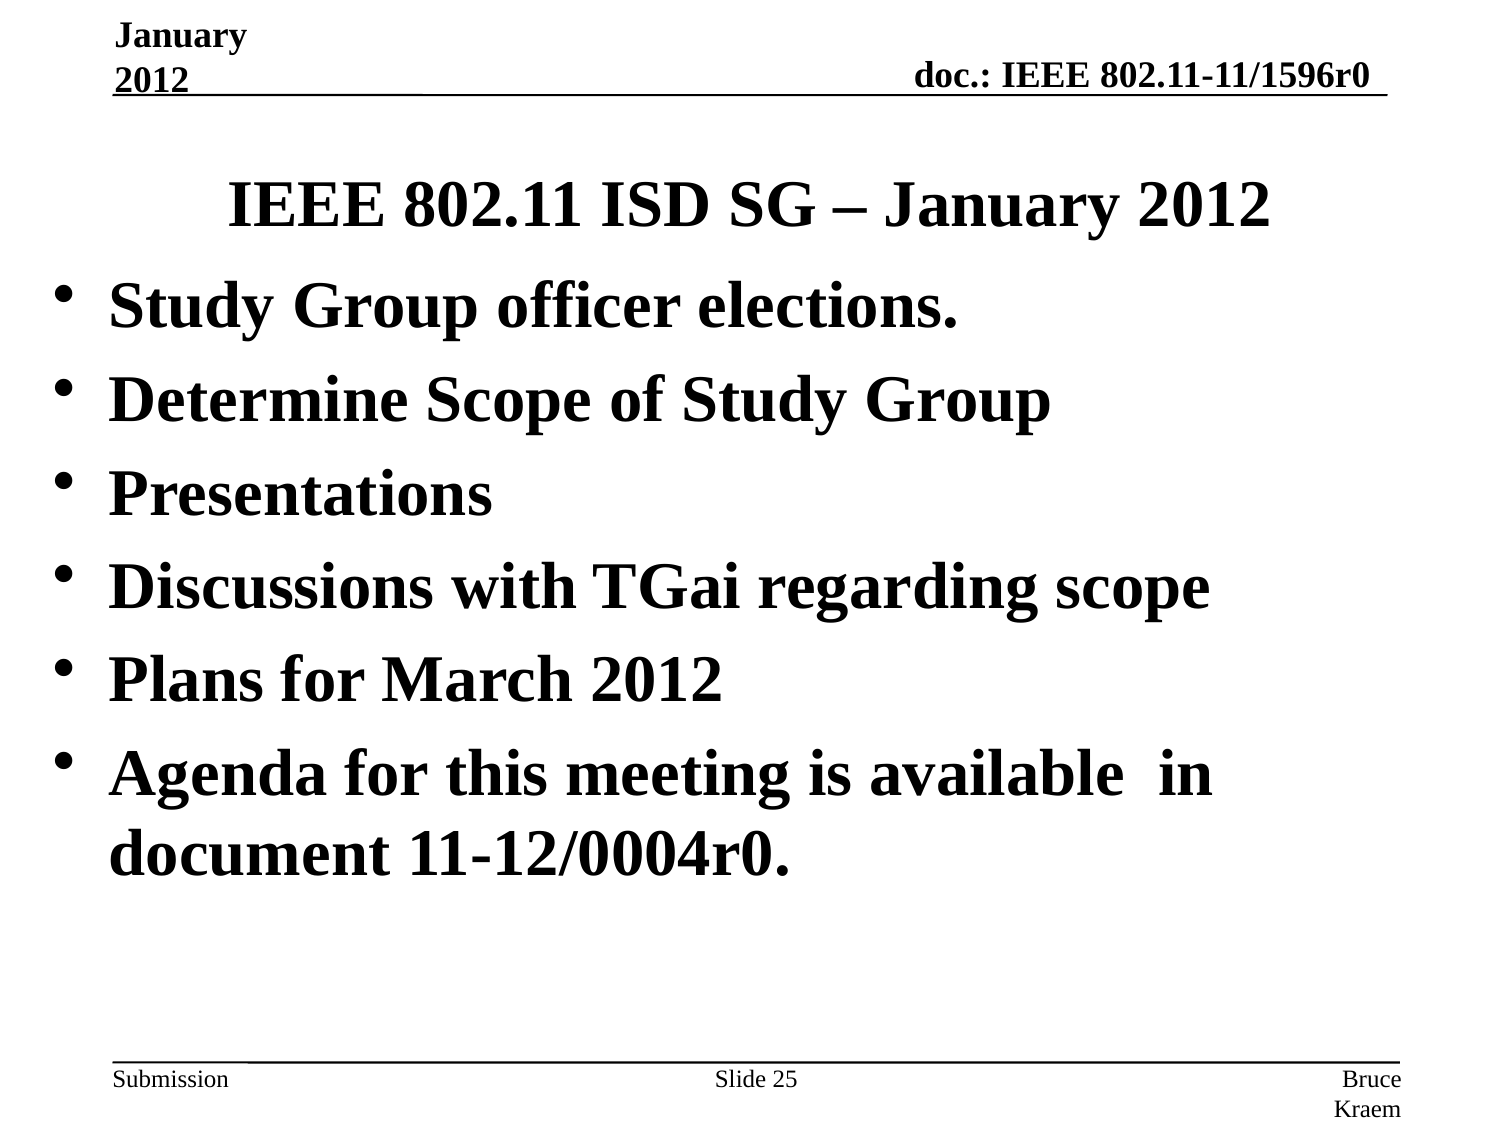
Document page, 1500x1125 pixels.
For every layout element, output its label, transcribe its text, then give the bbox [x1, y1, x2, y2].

footer Bruce Kraemer (Marvell) [1325, 1062, 1402, 1093]
slide_number Slide 25 [712, 1062, 800, 1093]
list Study Group officer elections. Determine Scope of Study Group Presentations Discussions with TGai regarding scope Plans for March 2012 Agenda for this meeting is available in document 11-12/0004r0. [37, 262, 1476, 938]
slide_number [114, 54, 274, 101]
title IEEE 802.11 ISD SG – January 2012 [112, 112, 1388, 262]
